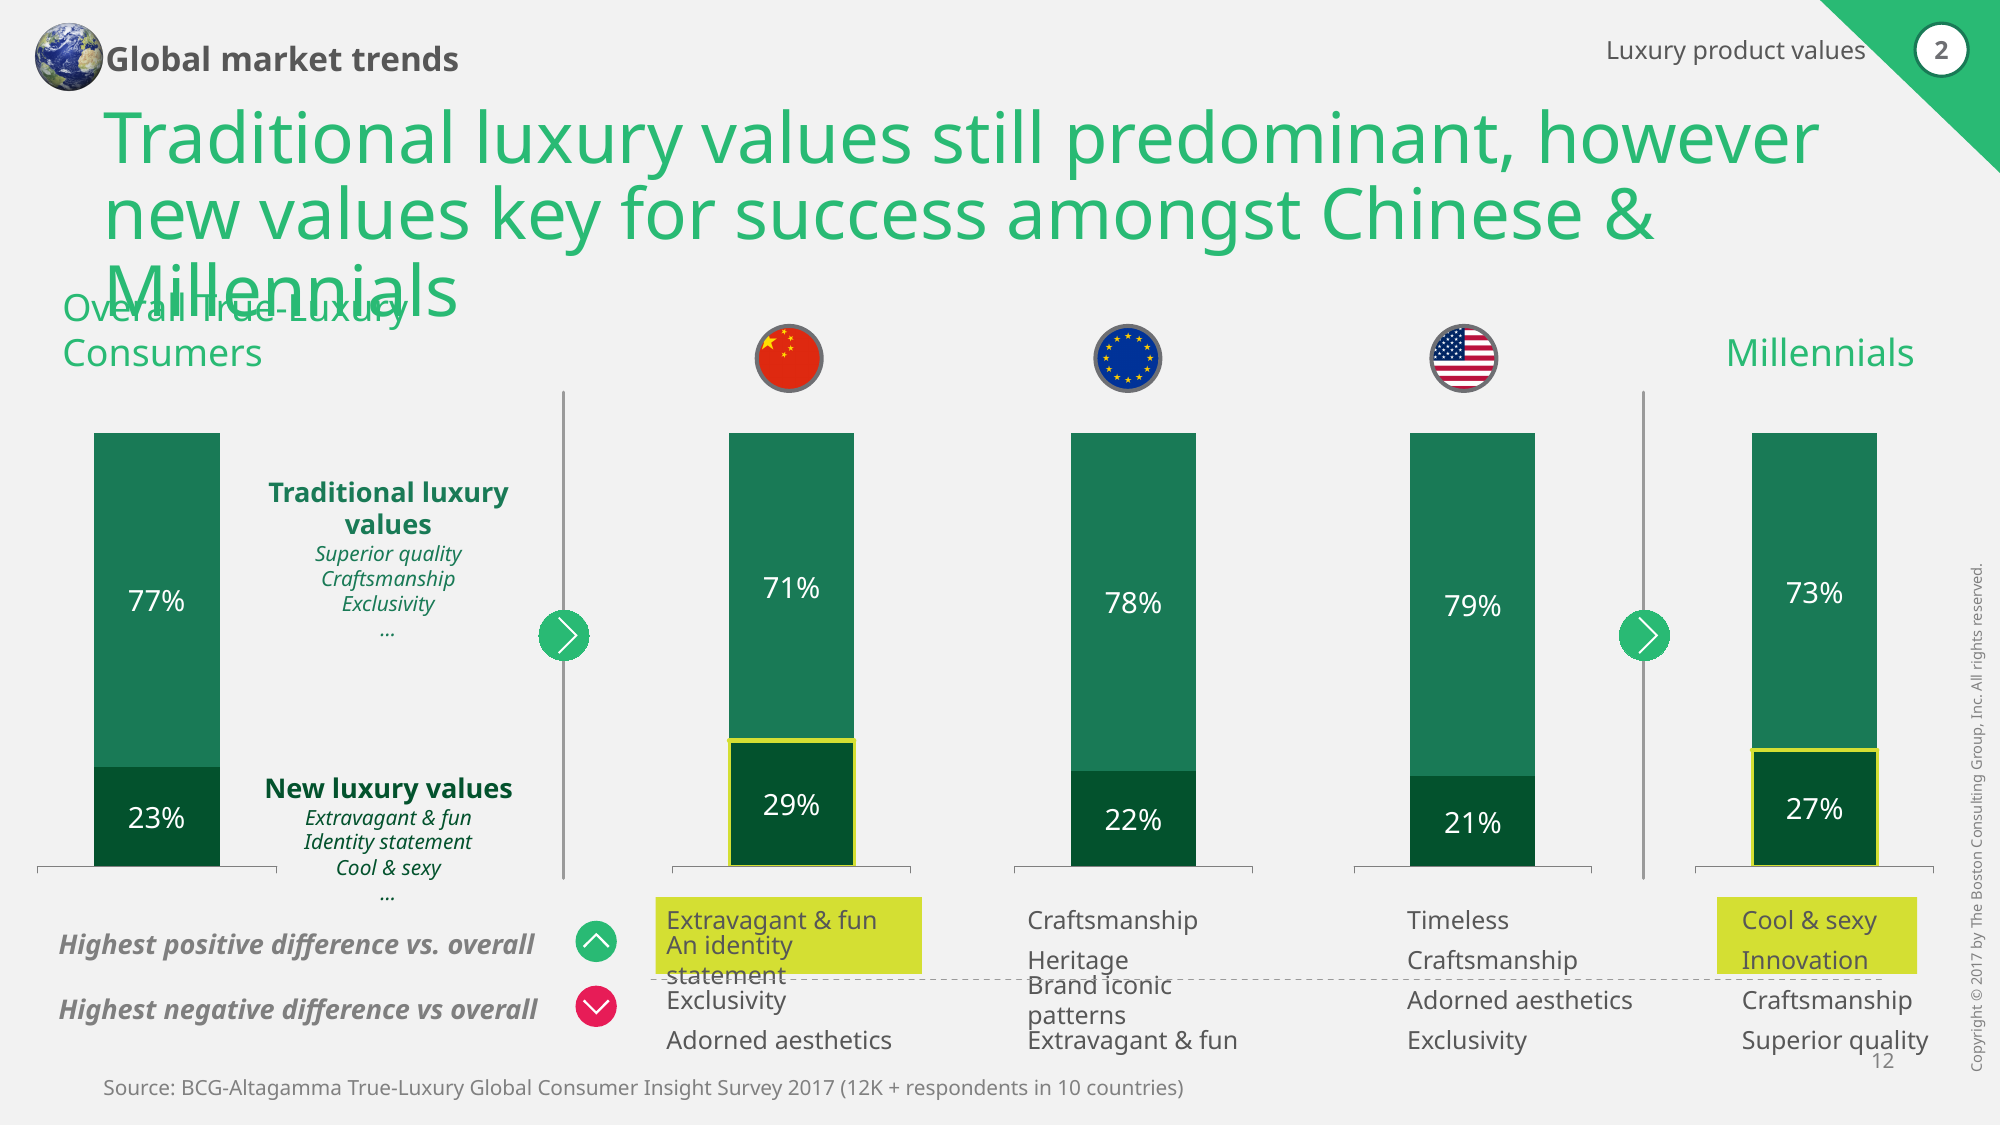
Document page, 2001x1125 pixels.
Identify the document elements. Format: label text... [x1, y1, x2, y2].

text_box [575, 985, 618, 1028]
picture [756, 325, 822, 392]
text_box Exclusivity [650, 980, 932, 1009]
picture [1431, 325, 1497, 392]
text_box Luxury product values [1559, 9, 1913, 91]
text_box Traditional luxury values Superior quality Craftsmanship Exclusivity ... [293, 467, 538, 653]
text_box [1337, 416, 1610, 890]
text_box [1676, 416, 1951, 890]
text_box Source: BCG-Altagamma True-Luxury Global Consumer Insight Survey 2017 (12K + respondents in 10 countries) [103, 1074, 1533, 1100]
text_box Extravagant & fun [650, 889, 932, 929]
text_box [575, 920, 618, 963]
text_box Innovation [1726, 929, 2000, 969]
text_box Cool & sexy [1726, 889, 2000, 929]
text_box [1391, 889, 1672, 979]
text_box Highest negative difference vs overall [43, 988, 600, 1030]
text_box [538, 391, 590, 879]
text_box Superior quality [1726, 1009, 2000, 1070]
text_box Exclusivity [650, 969, 932, 979]
text_box Adorned aesthetics [650, 1009, 932, 1070]
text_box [1391, 980, 1672, 1070]
picture [1095, 325, 1161, 392]
text_box Highest positive difference vs. overall [43, 920, 575, 962]
text_box Craftsmanship [1726, 969, 2000, 1009]
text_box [1011, 980, 1292, 1070]
text_box Millennials [1725, 329, 2000, 375]
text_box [32, 21, 466, 92]
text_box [20, 416, 293, 890]
text_box Overall True-Luxury Consumers [62, 284, 599, 375]
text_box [1619, 391, 1670, 879]
text_box [1819, 0, 2000, 174]
text_box New luxury values Extravagant & fun Identity statement Cool & sexy ... [213, 763, 563, 920]
text_box 2 [1914, 22, 1970, 78]
title Traditional luxury values still predominant, however new values key for success amongst Chinese & Millennials [103, 102, 1967, 332]
text_box [1716, 896, 1726, 975]
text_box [995, 416, 1269, 890]
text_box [1011, 889, 1292, 979]
text_box An identity statement [650, 929, 932, 969]
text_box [653, 416, 928, 890]
